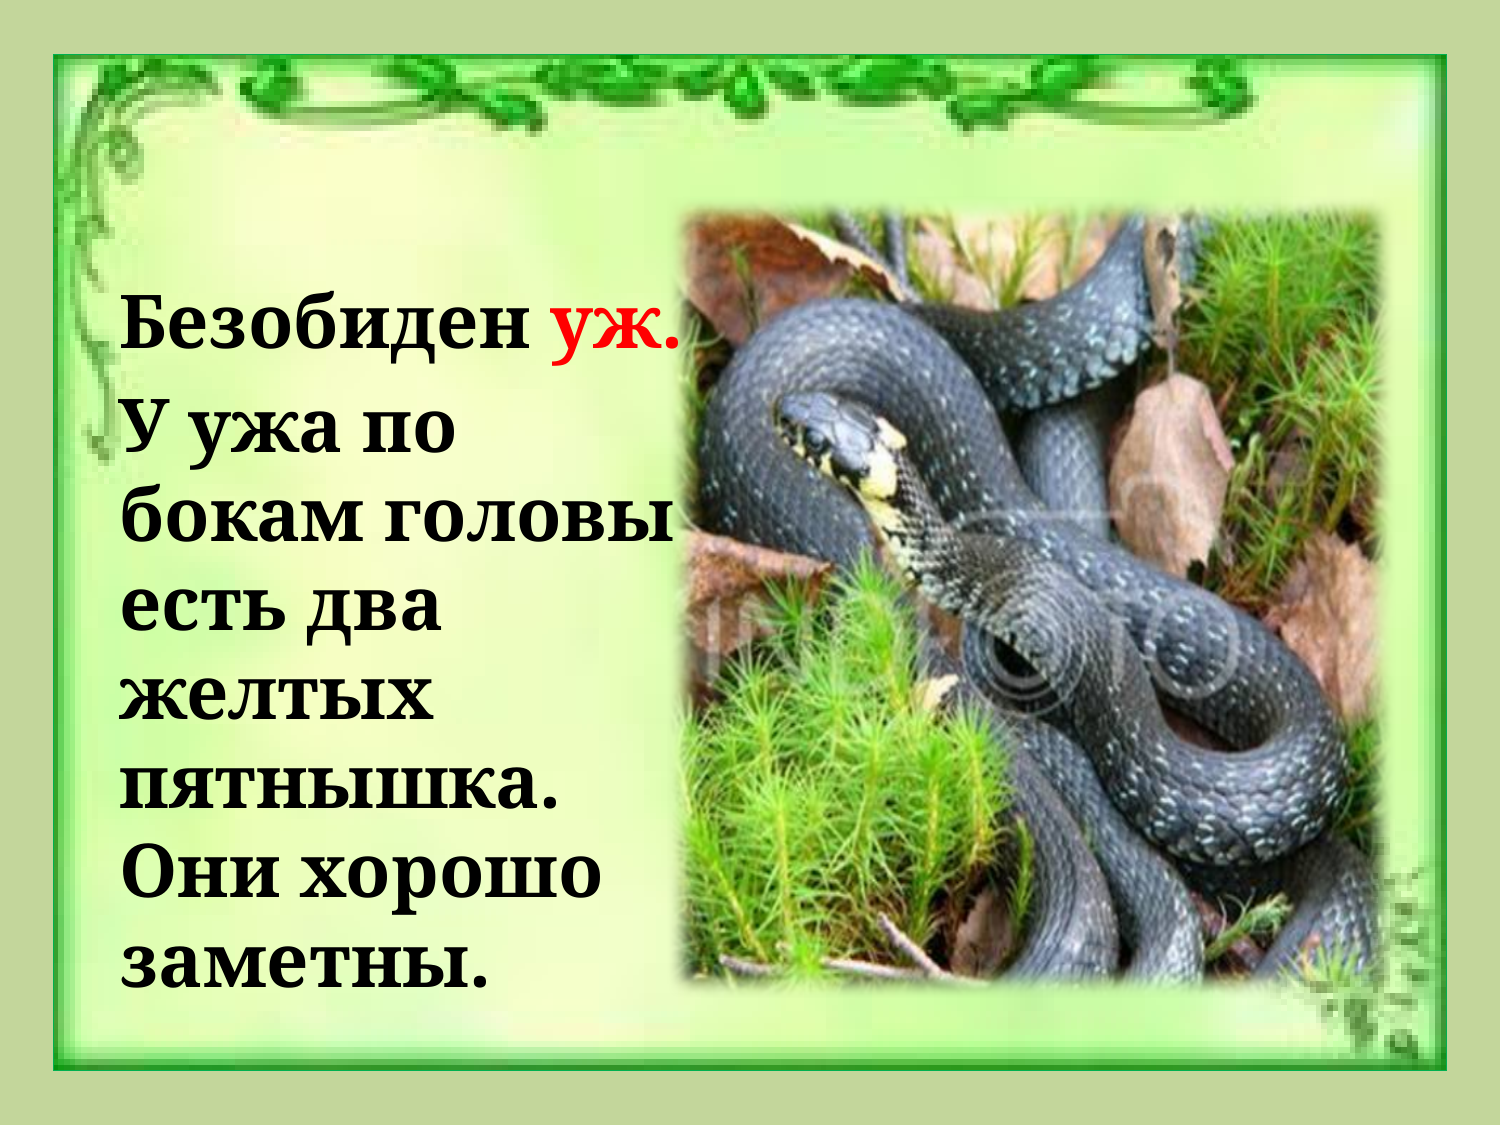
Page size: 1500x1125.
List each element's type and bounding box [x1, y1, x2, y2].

picture [666, 195, 1396, 1000]
list [52, 54, 1448, 1071]
